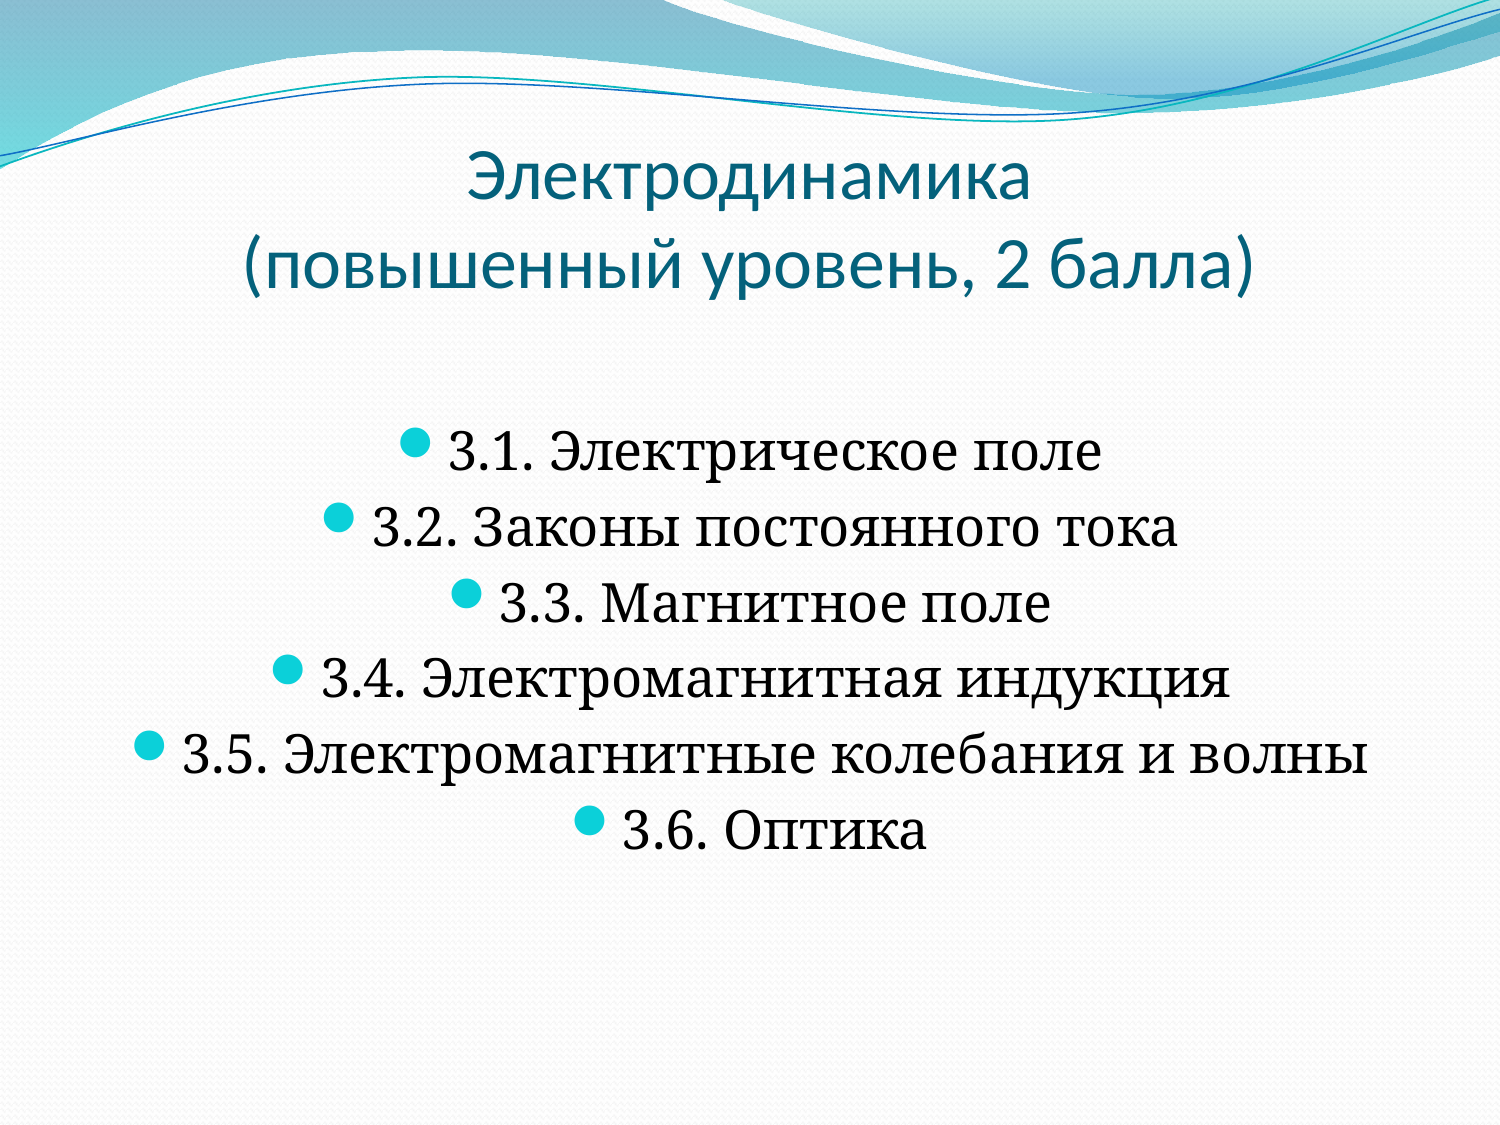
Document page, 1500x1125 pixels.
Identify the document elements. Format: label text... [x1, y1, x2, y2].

title Электродинамика (повышенный уровень, 2 балла) [75, 115, 1425, 303]
list 3.1. Электрическое поле 3.2. Законы постоянного тока 3.3. Магнитное поле 3.4. Электромагнитная индукция 3.5. Электромагнитные колебания и волны 3.6. Оптика [75, 408, 1425, 1038]
